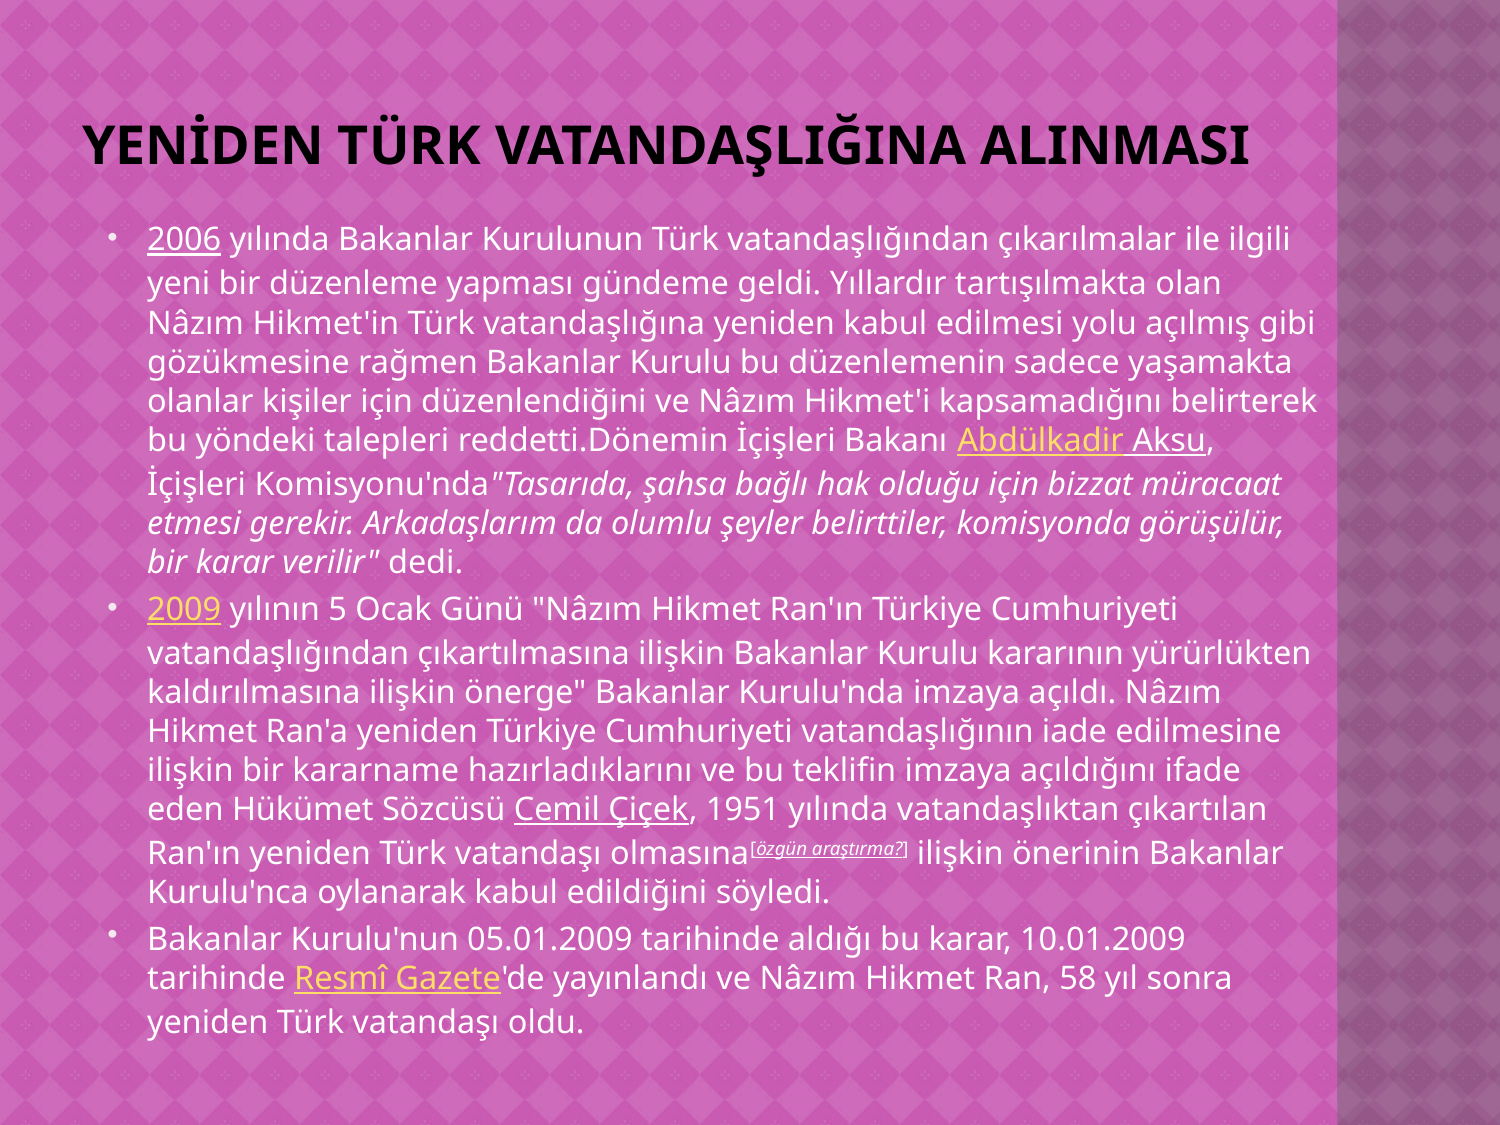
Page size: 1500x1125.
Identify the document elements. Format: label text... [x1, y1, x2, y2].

title Yeniden Türk vatandaşlığına alınması [75, 52, 1263, 240]
list 2006 yılında Bakanlar Kurulunun Türk vatandaşlığından çıkarılmalar ile ilgili yeni bir düzenleme yapması gündeme geldi. Yıllardır tartışılmakta olan Nâzım Hikmet'in Türk vatandaşlığına yeniden kabul edilmesi yolu açılmış gibi gözükmesine rağmen Bakanlar Kurulu bu düzenlemenin sadece yaşamakta olanlar kişiler için düzenlendiğini ve Nâzım Hikmet'i kapsamadığını belirterek bu yöndeki talepleri reddetti.Dönemin İçişleri Bakanı Abdülkadir Aksu, İçişleri Komisyonu'nda"Tasarıda, şahsa bağlı hak olduğu için bizzat müracaat etmesi gerekir. Arkadaşlarım da olumlu şeyler belirttiler, komisyonda görüşülür, bir karar verilir" dedi. 2009 yılının 5 Ocak Günü "Nâzım Hikmet Ran'ın Türkiye Cumhuriyeti vatandaşlığından çıkartılmasına ilişkin Bakanlar Kurulu kararının yürürlükten kaldırılmasına ilişkin önerge" Bakanlar Kurulu'nda imzaya açıldı. Nâzım Hikmet Ran'a yeniden Türkiye Cumhuriyeti vatandaşlığının iade edilmesine ilişkin bir kararname hazırladıklarını ve bu teklifin imzaya açıldığını ifade eden Hükümet Sözcüsü Cemil Çiçek, 1951 yılında vatandaşlıktan çıkartılan Ran'ın yeniden Türk vatandaşı olmasına[özgün araştırma?] ilişkin önerinin Bakanlar Kurulu'nca oylanarak kabul edildiğini söyledi. Bakanlar Kurulu'nun 05.01.2009 tarihinde aldığı bu karar, 10.01.2009 tarihinde Resmî Gazete'de yayınlandı ve Nâzım Hikmet Ran, 58 yıl sonra yeniden Türk vatandaşı oldu. [93, 210, 1336, 1067]
